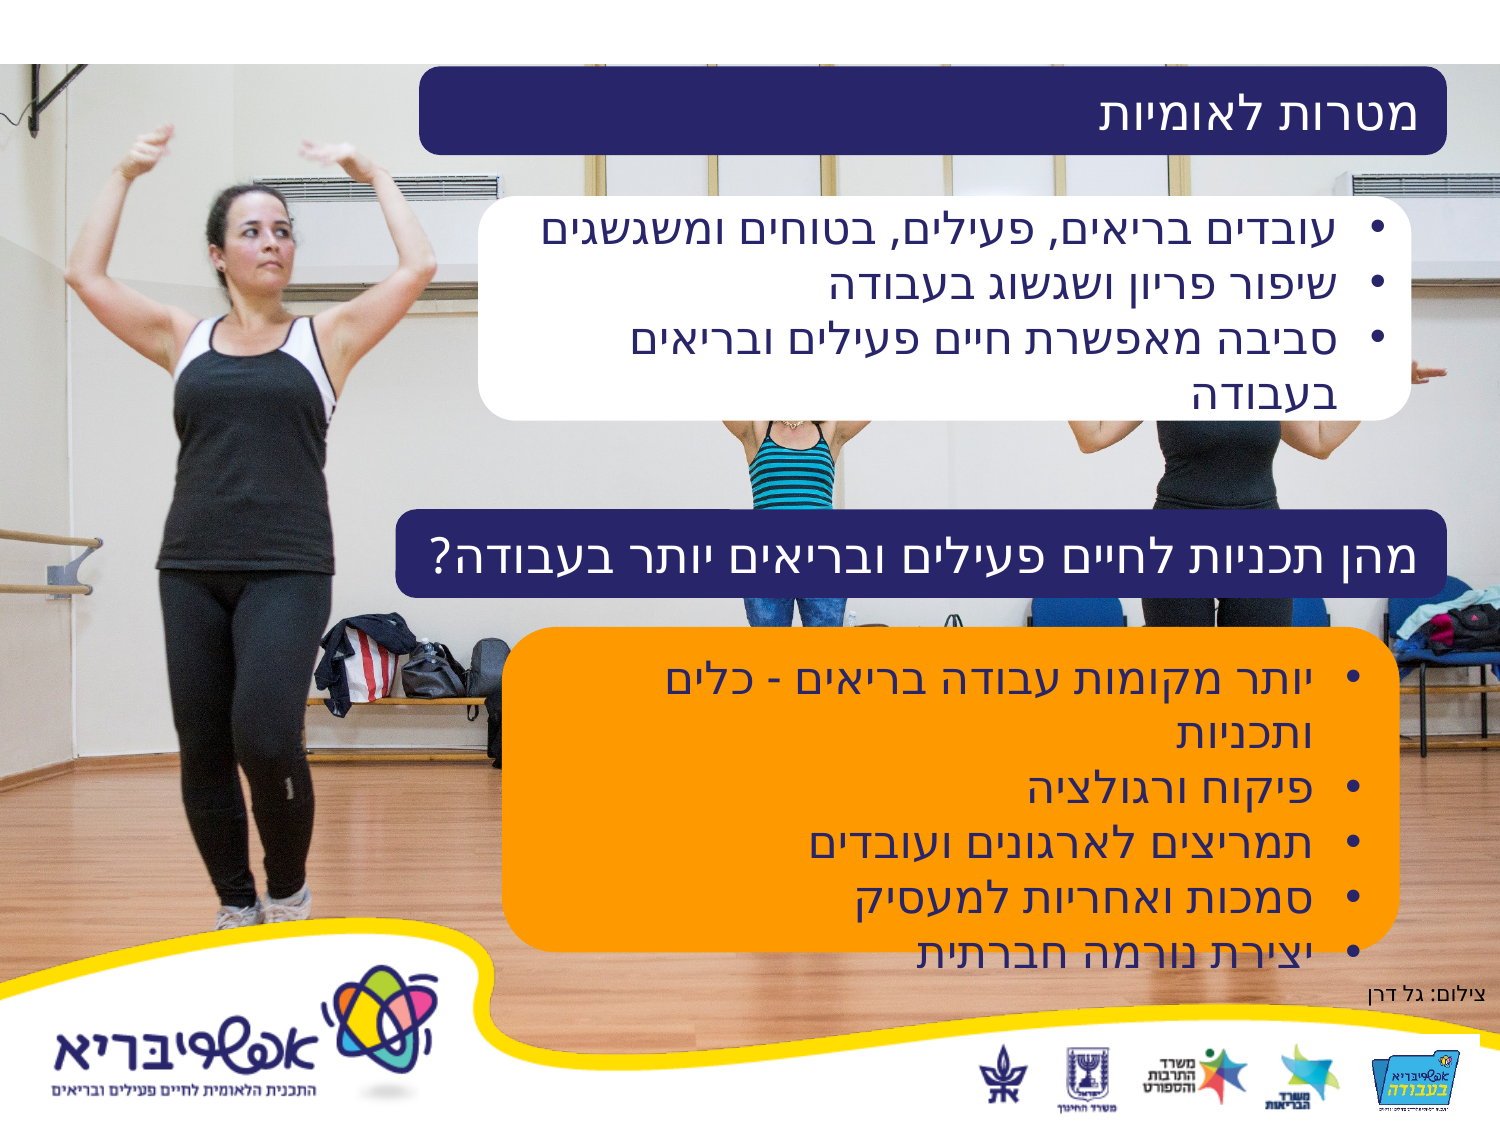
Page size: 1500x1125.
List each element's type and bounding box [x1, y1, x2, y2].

text_box [395, 509, 1448, 599]
picture [0, 63, 1500, 1125]
text_box [418, 66, 1448, 156]
